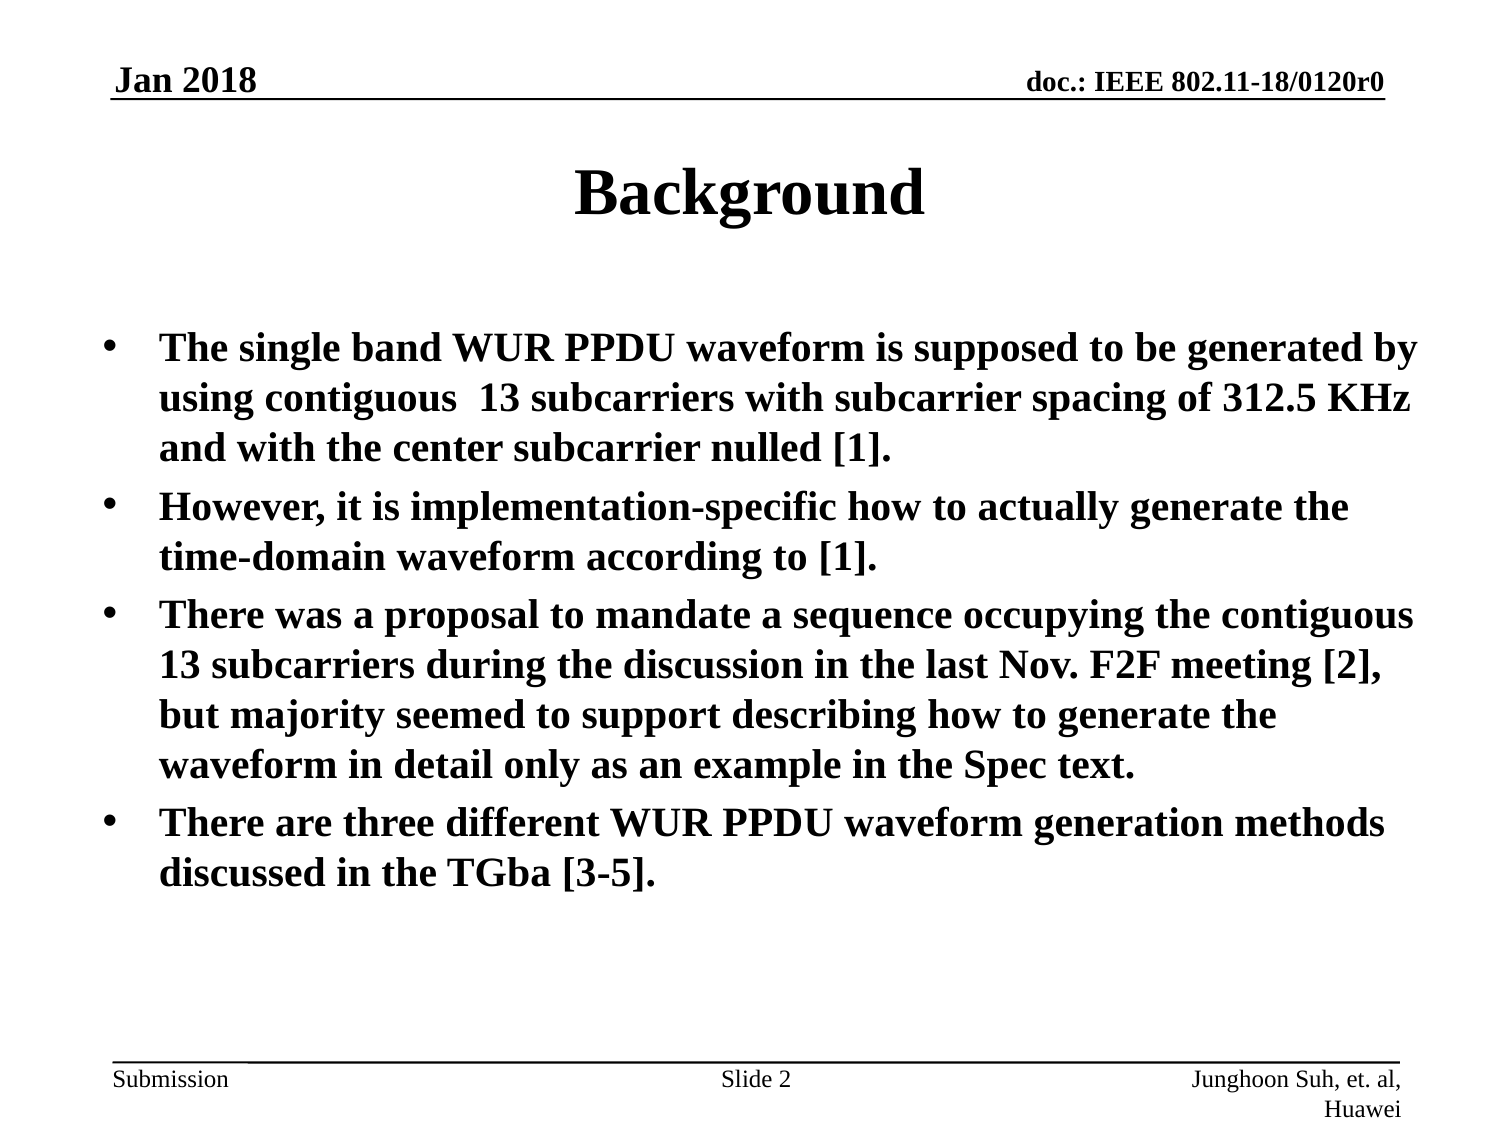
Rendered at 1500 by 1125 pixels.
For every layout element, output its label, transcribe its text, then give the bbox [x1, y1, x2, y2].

footer Junghoon Suh, et. al, Huawei [1124, 1061, 1402, 1093]
slide_number Slide 2 [712, 1061, 800, 1093]
list The single band WUR PPDU waveform is supposed to be generated by using contiguous 13 subcarriers with subcarrier spacing of 312.5 KHz and with the center subcarrier nulled [1]. However, it is implementation-specific how to actually generate the time-domain waveform according to [1]. There was a proposal to mandate a sequence occupying the contiguous 13 subcarriers during the discussion in the last Nov. F2F meeting [2], but majority seemed to support describing how to generate the waveform in detail only as an example in the Spec text. There are three different WUR PPDU waveform generation methods discussed in the TGba [3-5]. [87, 312, 1450, 963]
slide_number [114, 54, 265, 101]
title Background [112, 112, 1388, 263]
